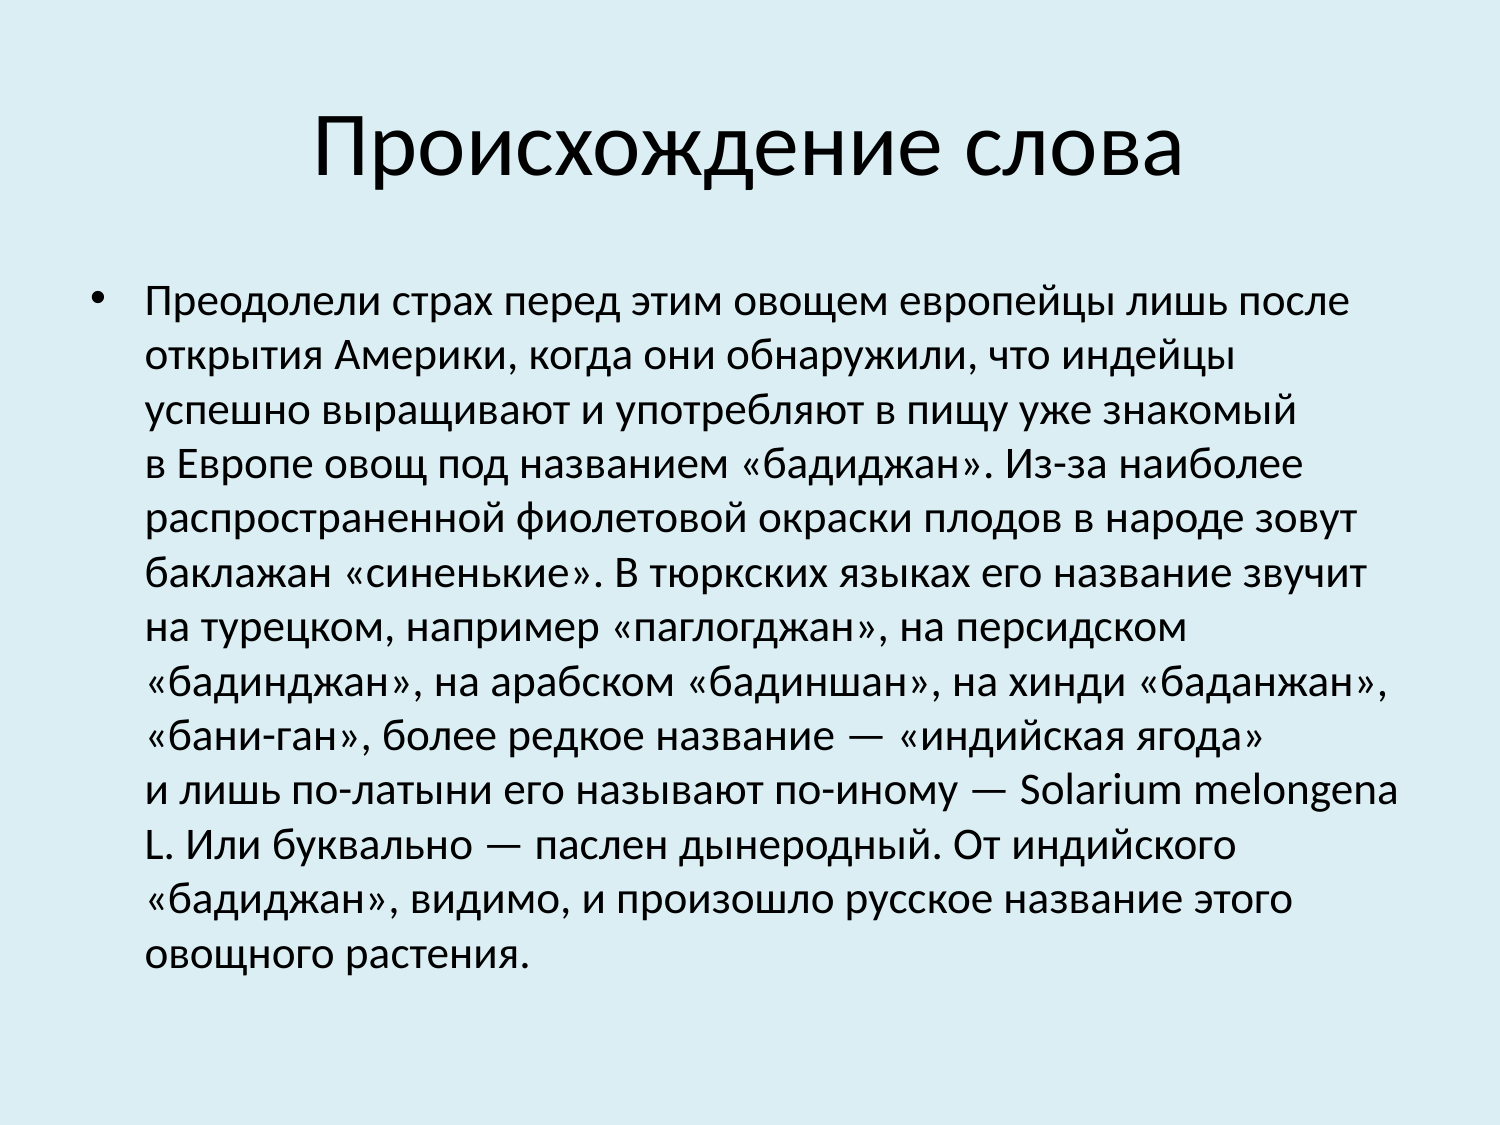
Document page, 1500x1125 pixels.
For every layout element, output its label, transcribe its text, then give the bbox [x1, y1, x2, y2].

list Преодолели страх перед этим овощем европейцы лишь после открытия Америки, когда они обнаружили, что индейцы успешно выращивают и употребляют в пищу уже знакомый в Европе овощ под названием «бадиджан». Из-за наиболее распространенной фиолетовой окраски плодов в народе зовут баклажан «синенькие». В тюркских языках его название звучит на турецком, например «паглогджан», на персидском «бадинджан», на арабском «бадиншан», на хинди «баданжан», «бани-ган», более редкое название — «индийская ягода» и лишь по-латыни его называют по-иному — Solarium melongena L. Или буквально — паслен дынеродный. От индийского «бадиджан», видимо, и произошло русское название этого овощного растения. [75, 262, 1425, 1005]
title Происхождение слова [75, 45, 1425, 233]
